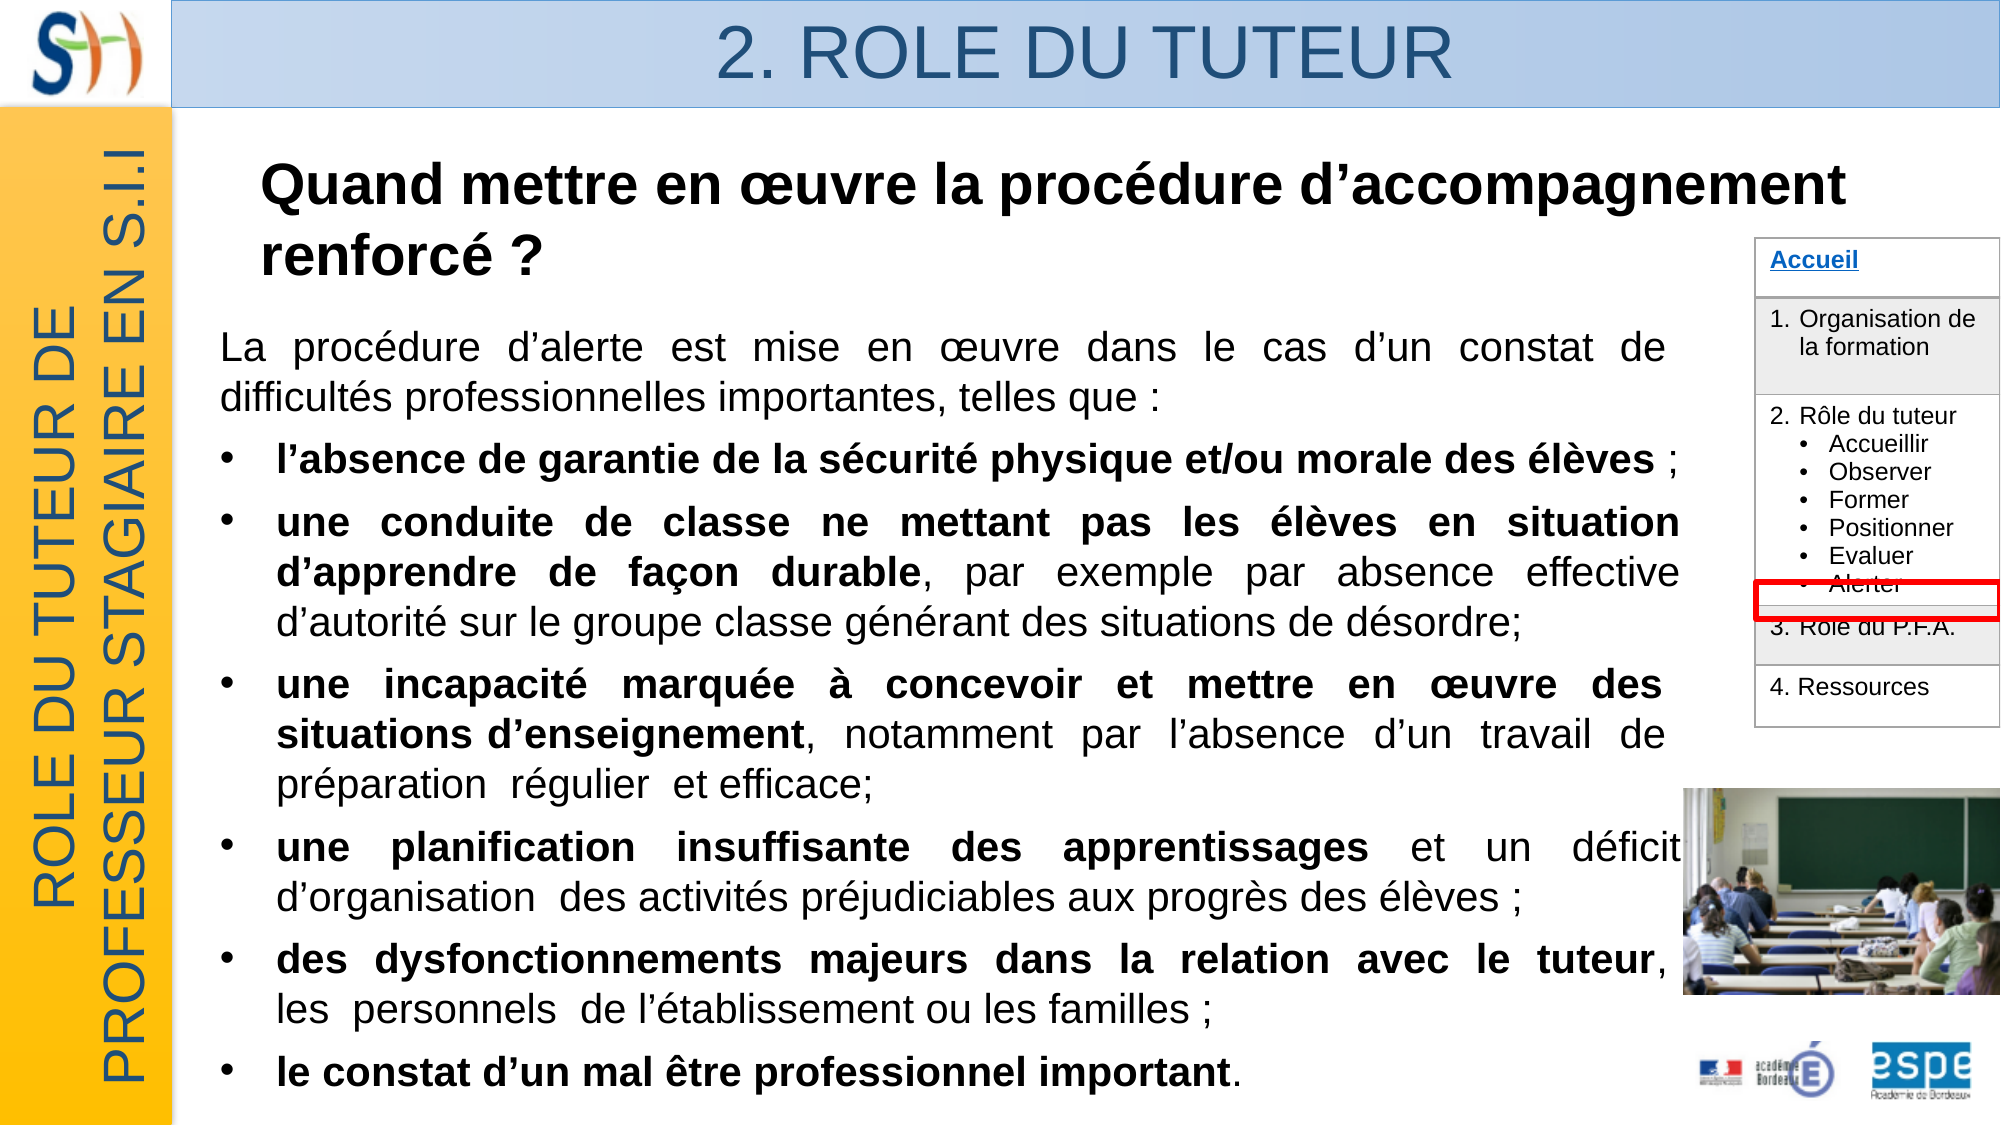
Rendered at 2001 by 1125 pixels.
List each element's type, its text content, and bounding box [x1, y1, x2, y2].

picture [1696, 788, 2000, 995]
picture [1696, 1041, 1841, 1101]
title 2. ROLE DU TUTEUR [171, 0, 2000, 108]
picture [27, 10, 144, 98]
text_box [1755, 581, 2000, 620]
text_box Quand mettre en œuvre la procédure d’accompagnement renforcé ? [245, 139, 2000, 294]
text_box La procédure d’alerte est mise en œuvre dans le cas d’un constat de difficultés professionnelles importantes, telles que : l’absence de garantie de la sécurité physique et/ou morale des élèves ; une conduite de classe ne mettant pas les élèves en situation d’apprendre de façon durable, par exemple par absence effective d’autorité sur le groupe classe générant des situations de désordre; une incapacité marquée à concevoir et mettre en œuvre des situations d’enseignement, notamment par l’absence d’un travail de préparation régulier et efficace; une planification insuffisante des apprentissages et un déficit d’organisation des activités préjudiciables aux progrès des élèves ; des dysfonctionnements majeurs dans la relation avec le tuteur, les personnels de l’établissement ou les familles ; le constat d’un mal être professionnel important. [205, 311, 1696, 1102]
picture [1871, 1041, 1972, 1101]
